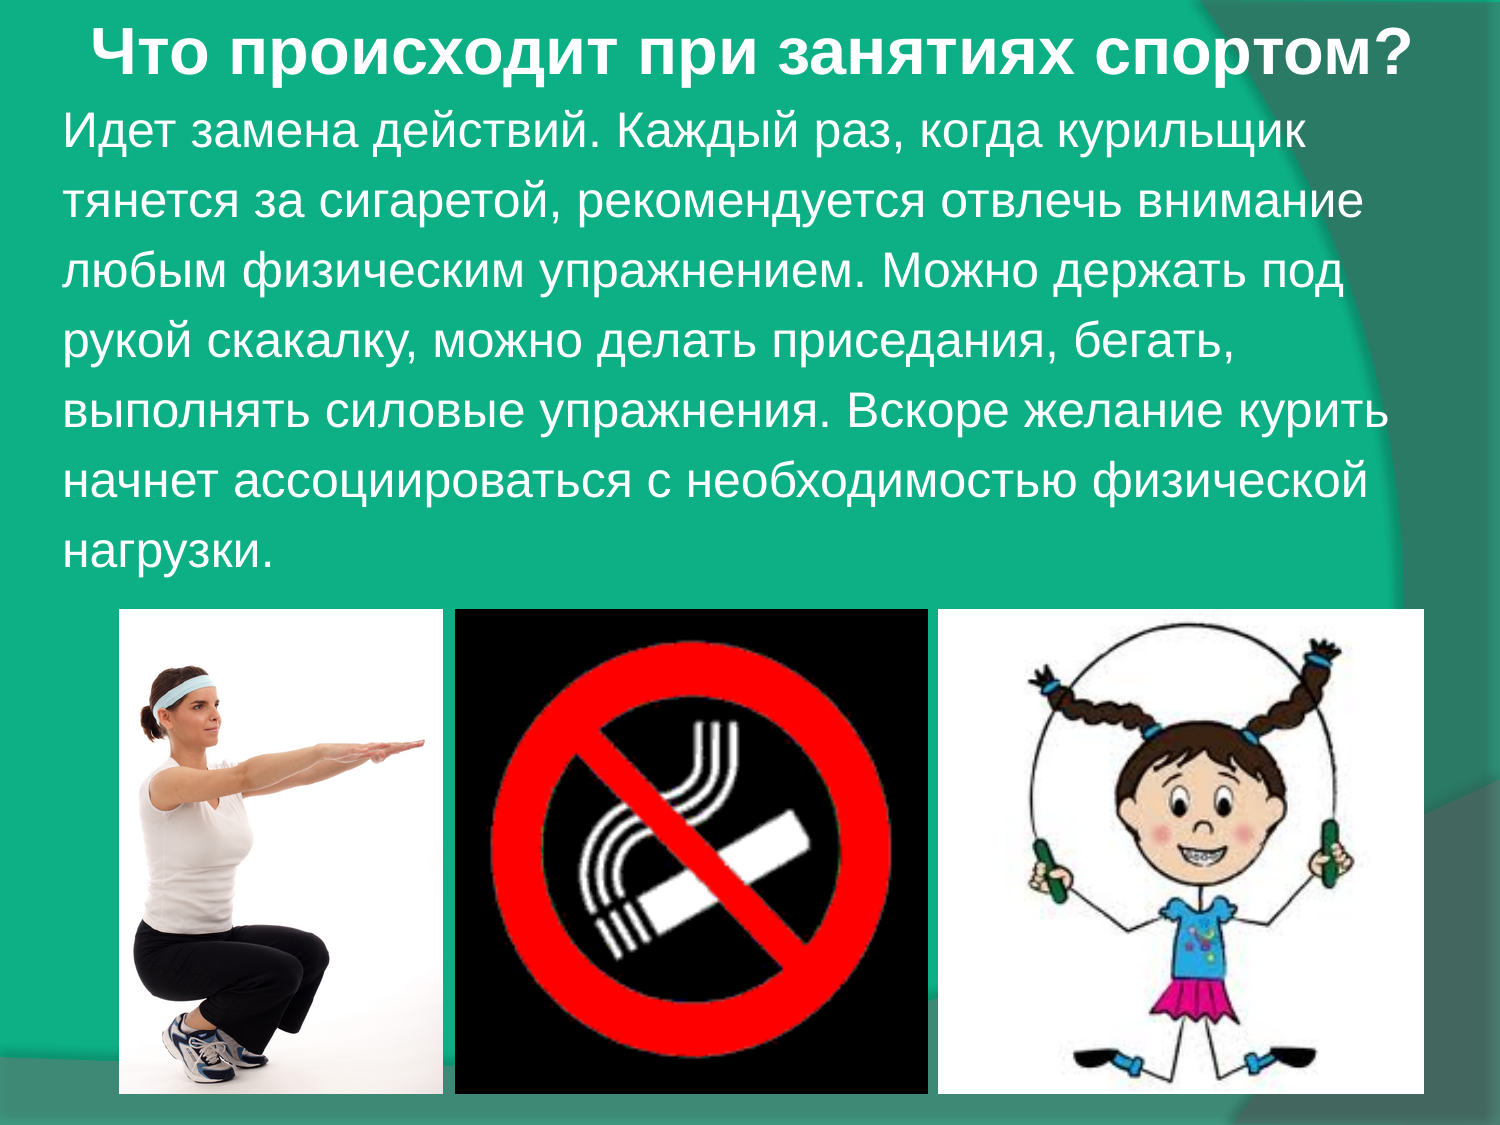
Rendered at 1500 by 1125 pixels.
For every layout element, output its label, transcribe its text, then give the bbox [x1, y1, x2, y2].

picture [938, 609, 1424, 1095]
list Что происходит при занятиях спортом? Идет замена действий. Каждый раз, когда курильщик тянется за сигаретой, рекомендуется отвлечь внимание любым физическим упражнением. Можно держать под рукой скакалку, можно делать приседания, бегать, выполнять силовые упражнения. Вскоре желание курить начнет ассоциироваться с необходимостью физической нагрузки. [41, 0, 1459, 1047]
picture [119, 609, 444, 1095]
picture [455, 609, 928, 1095]
